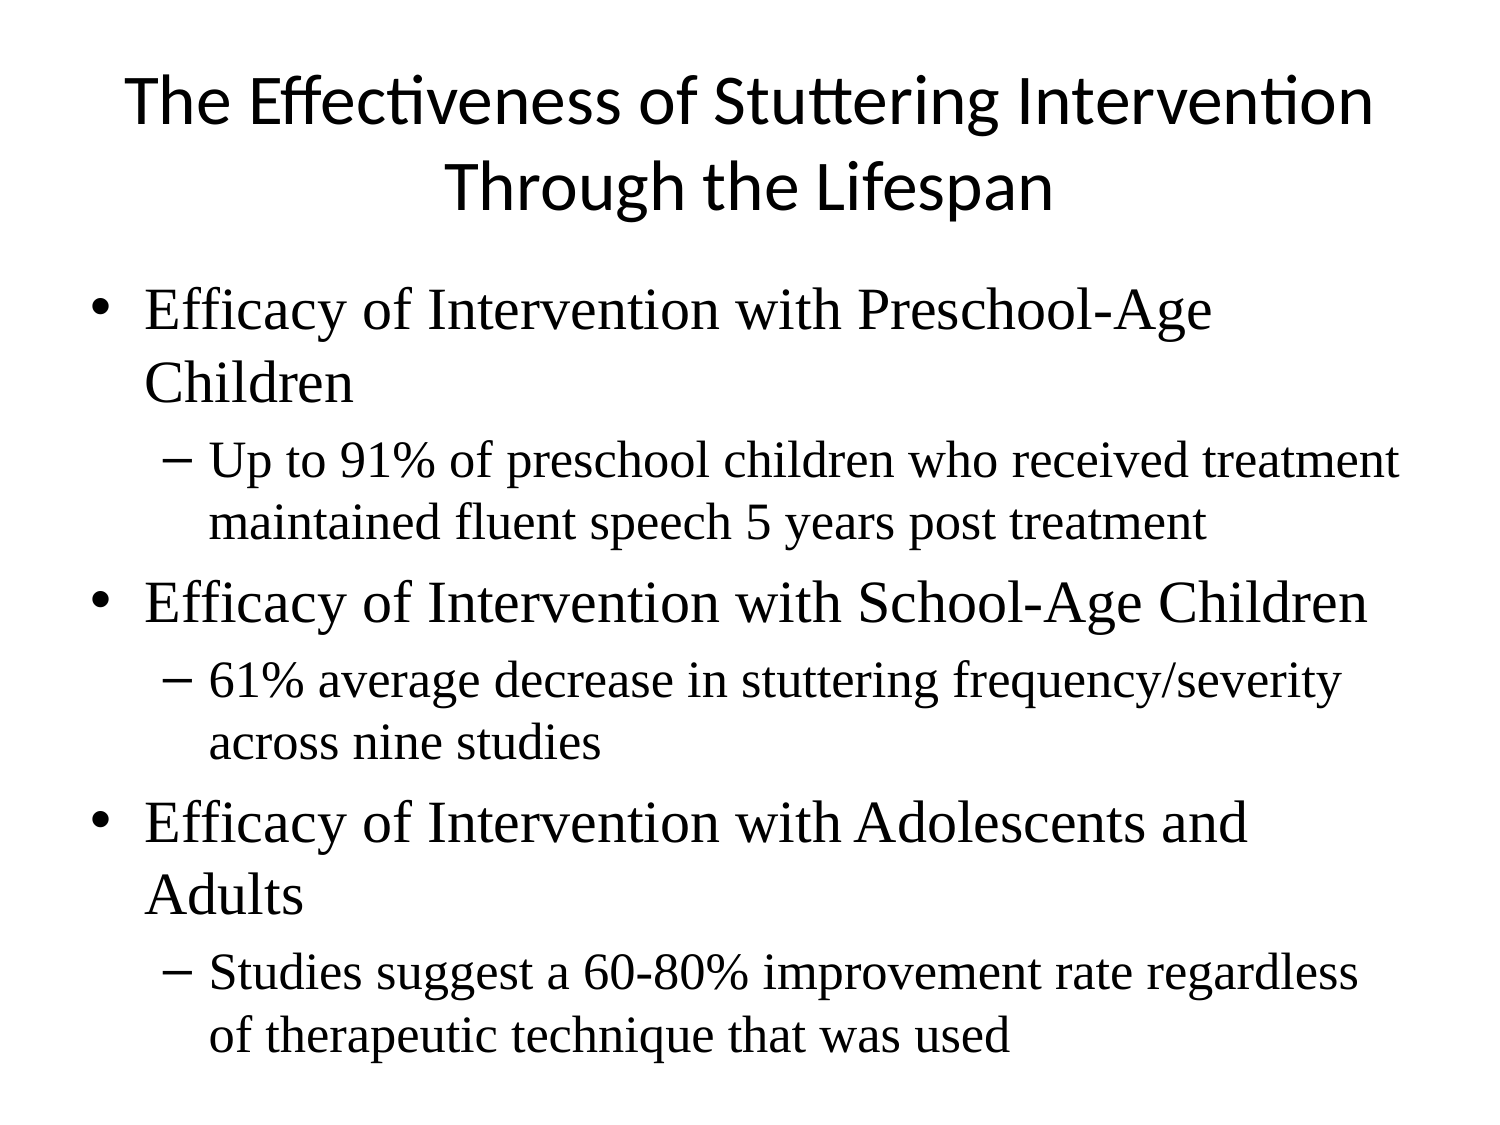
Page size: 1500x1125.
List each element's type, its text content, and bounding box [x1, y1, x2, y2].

list Efficacy of Intervention with Preschool-Age Children Up to 91% of preschool children who received treatment maintained fluent speech 5 years post treatment Efficacy of Intervention with School-Age Children 61% average decrease in stuttering frequency/severity across nine studies Efficacy of Intervention with Adolescents and Adults Studies suggest a 60-80% improvement rate regardless of therapeutic technique that was used [75, 262, 1425, 1125]
title The Effectiveness of Stuttering Intervention Through the Lifespan [75, 45, 1425, 233]
